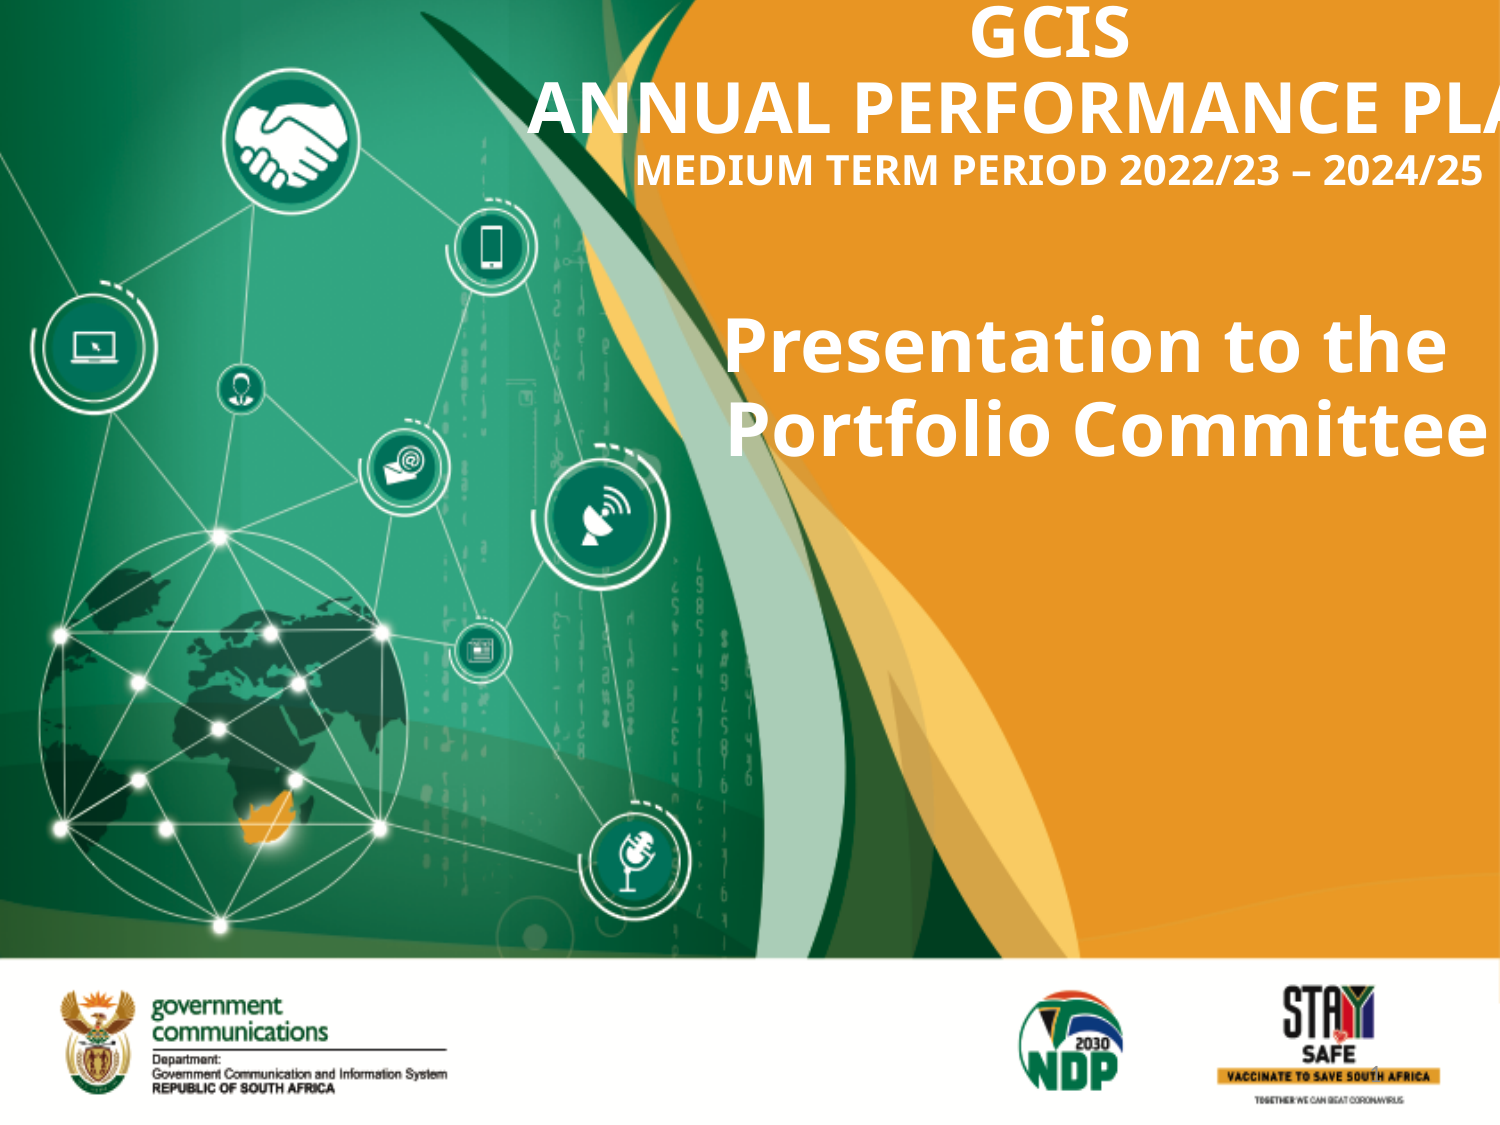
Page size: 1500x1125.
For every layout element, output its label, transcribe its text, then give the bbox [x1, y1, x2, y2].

title GCIS ANNUAL PERFORMANCE PLAN MEDIUM TERM PERIOD 2022/23 – 2024/25 Presentation to the Portfolio Committee [454, 381, 1500, 591]
slide_number 1 [1059, 1042, 1397, 1103]
picture [0, 0, 1500, 1125]
